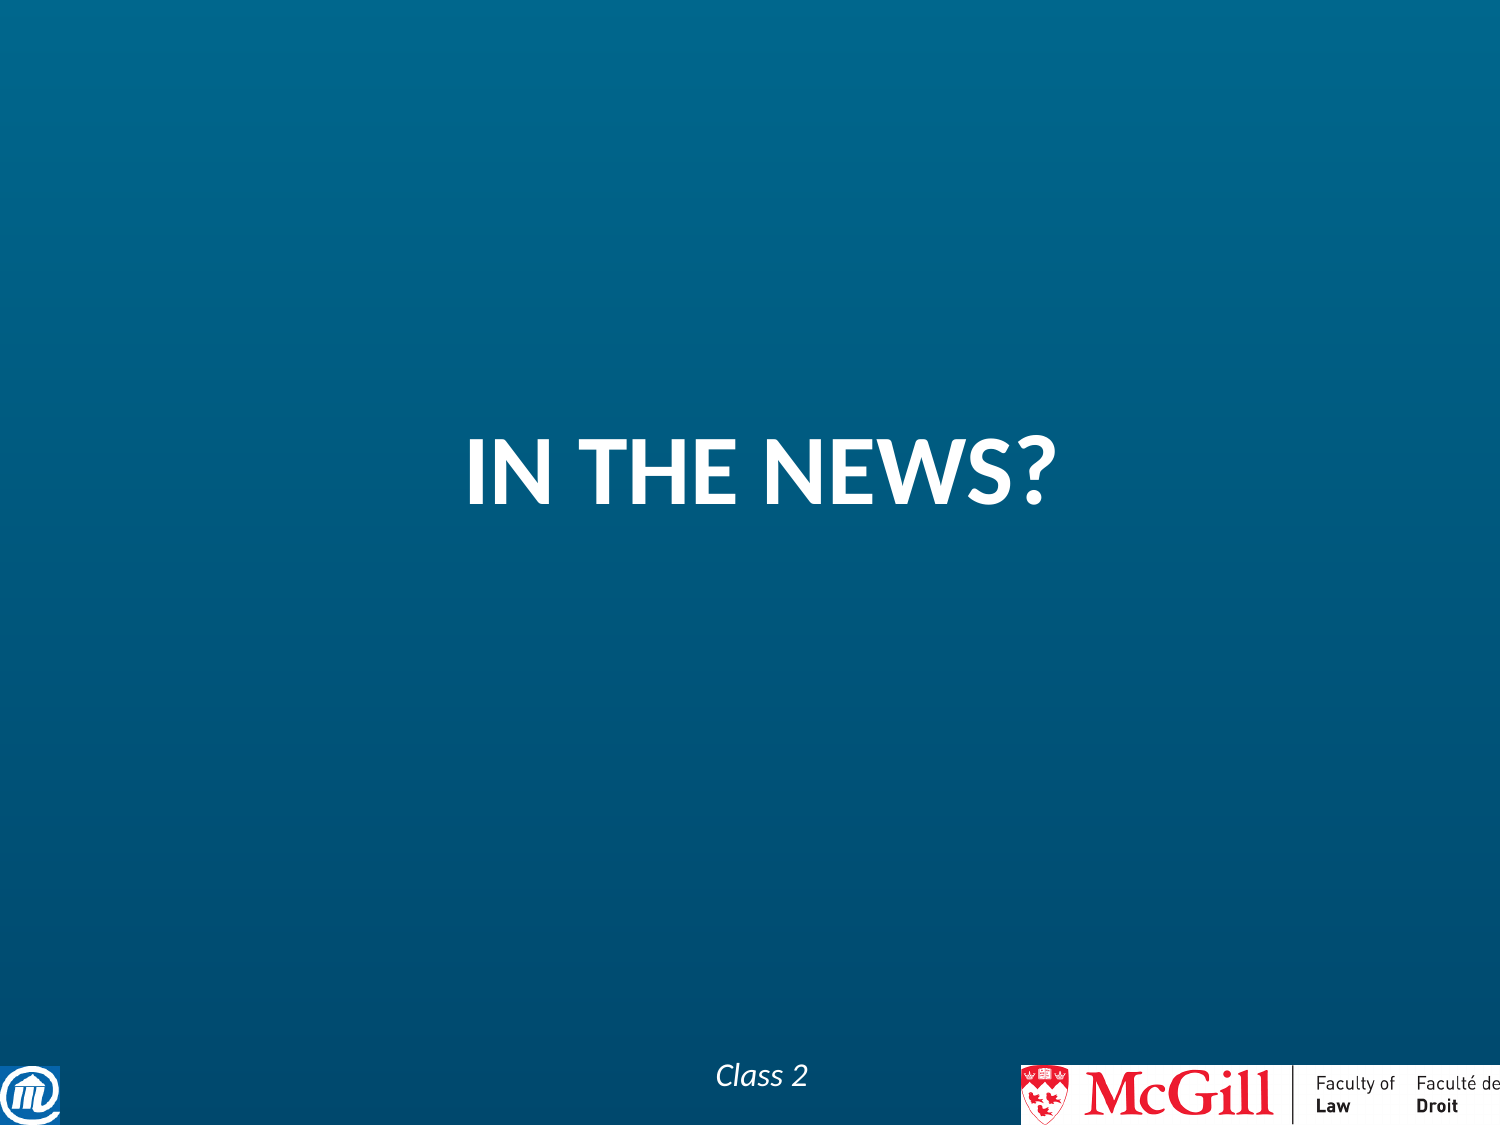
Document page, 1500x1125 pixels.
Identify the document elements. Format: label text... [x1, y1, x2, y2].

title In the news? [124, 397, 1400, 776]
picture [0, 1067, 59, 1125]
footer Class 2 [490, 1042, 1034, 1103]
picture [1022, 1066, 1500, 1125]
